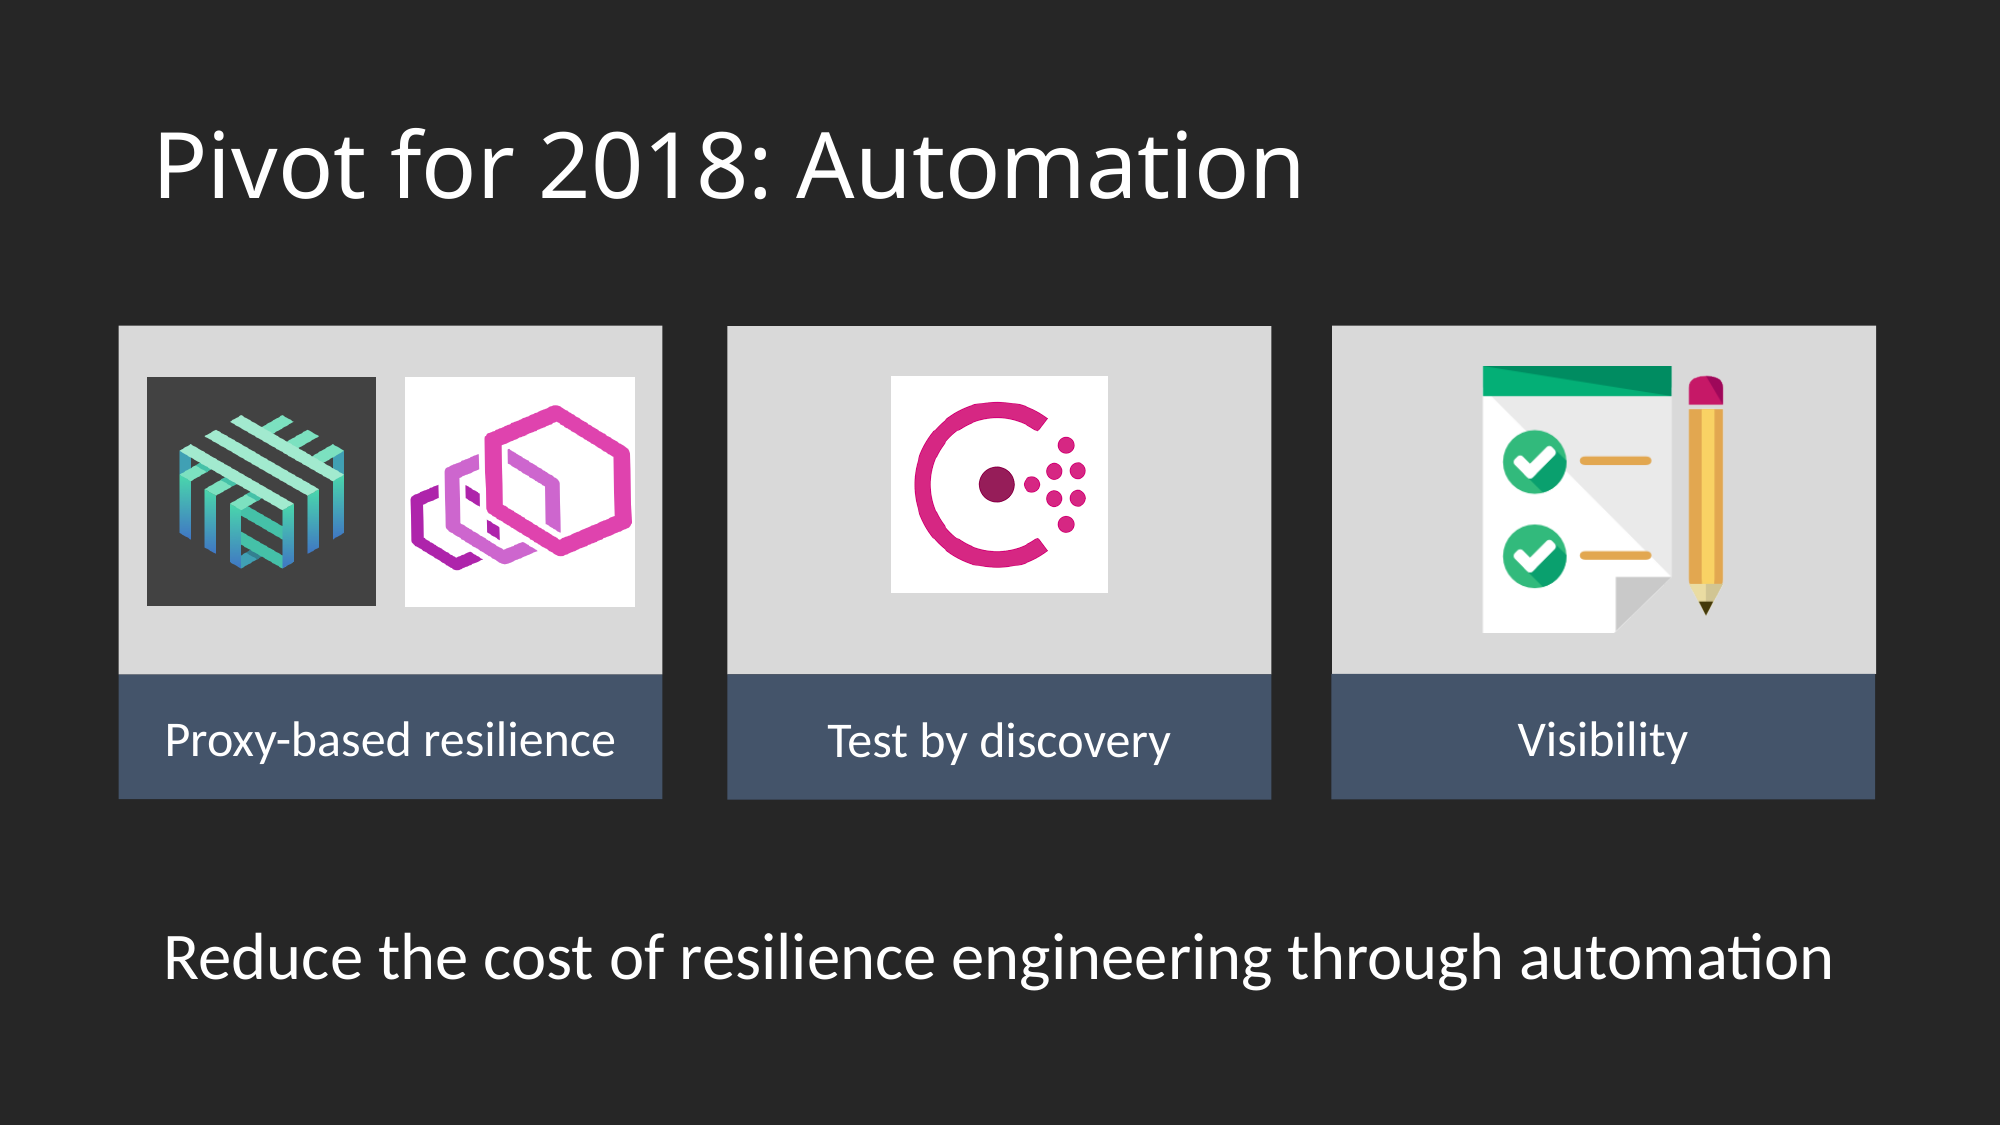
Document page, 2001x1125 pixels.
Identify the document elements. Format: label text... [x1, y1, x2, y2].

title Pivot for 2018: Automation [137, 59, 1863, 278]
text_box Reduce the cost of resilience engineering through automation [137, 905, 1863, 1001]
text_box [118, 325, 663, 800]
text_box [1331, 325, 1877, 800]
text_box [727, 326, 1272, 800]
